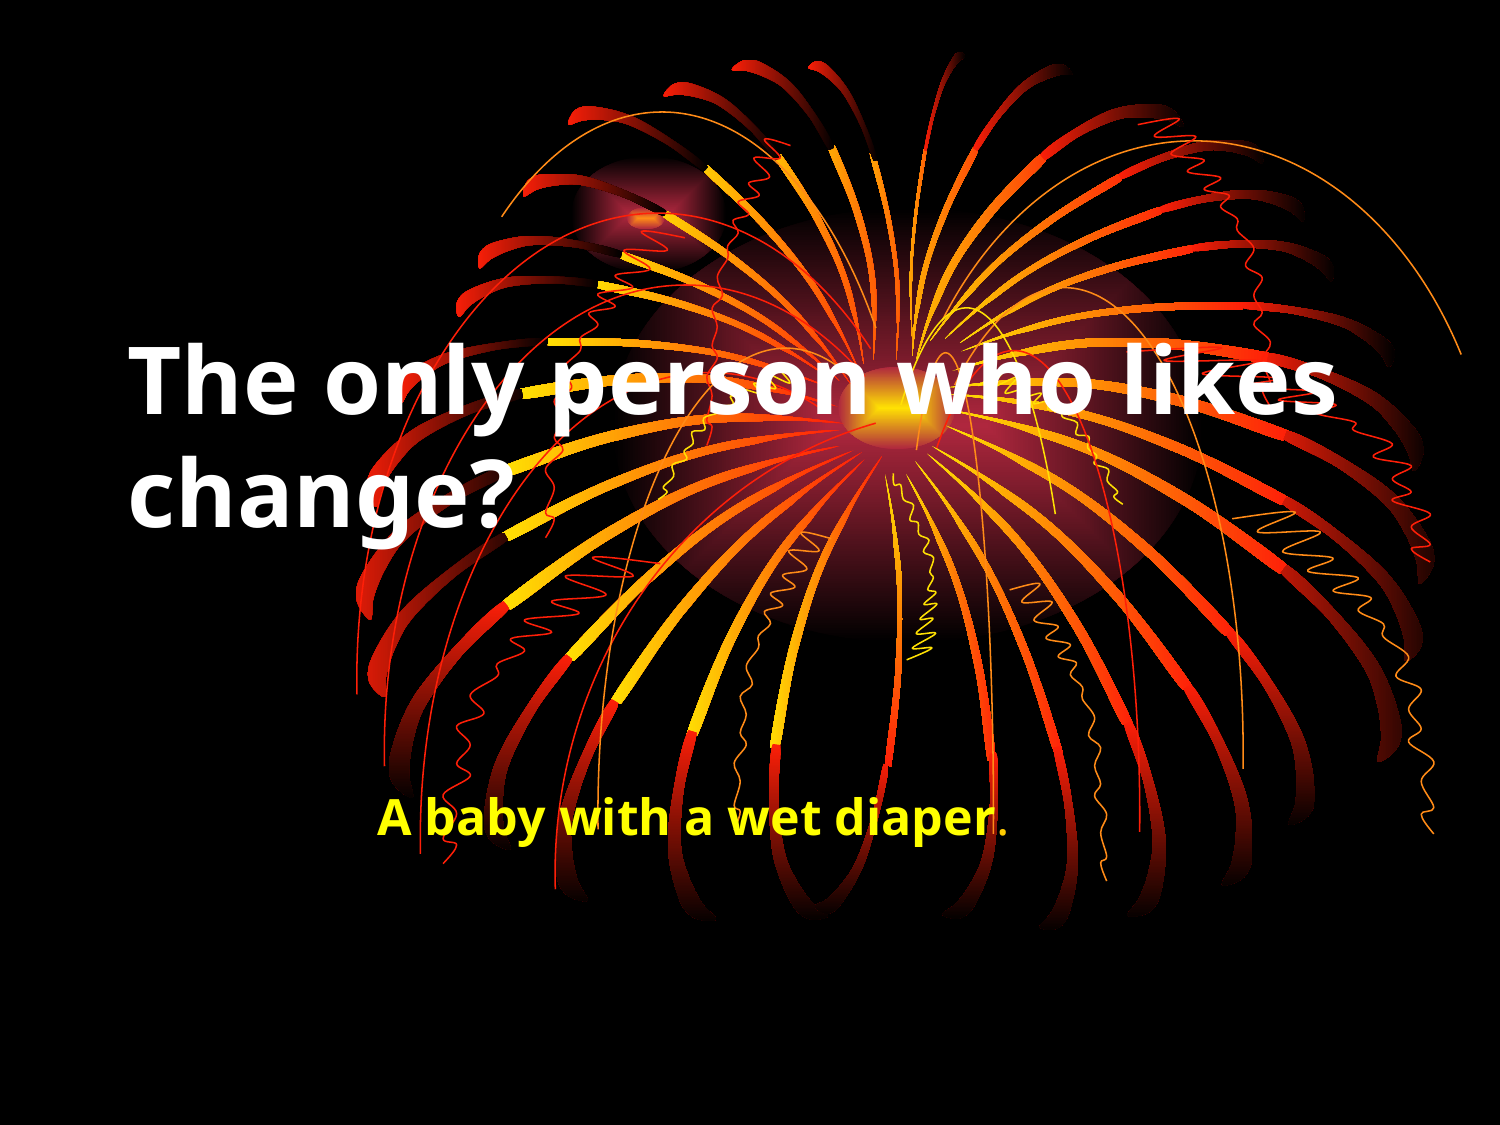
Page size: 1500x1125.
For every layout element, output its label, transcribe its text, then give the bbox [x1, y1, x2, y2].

title The only person who likes change? [112, 299, 1388, 567]
subtitle A baby with a wet diaper. [300, 778, 1088, 900]
